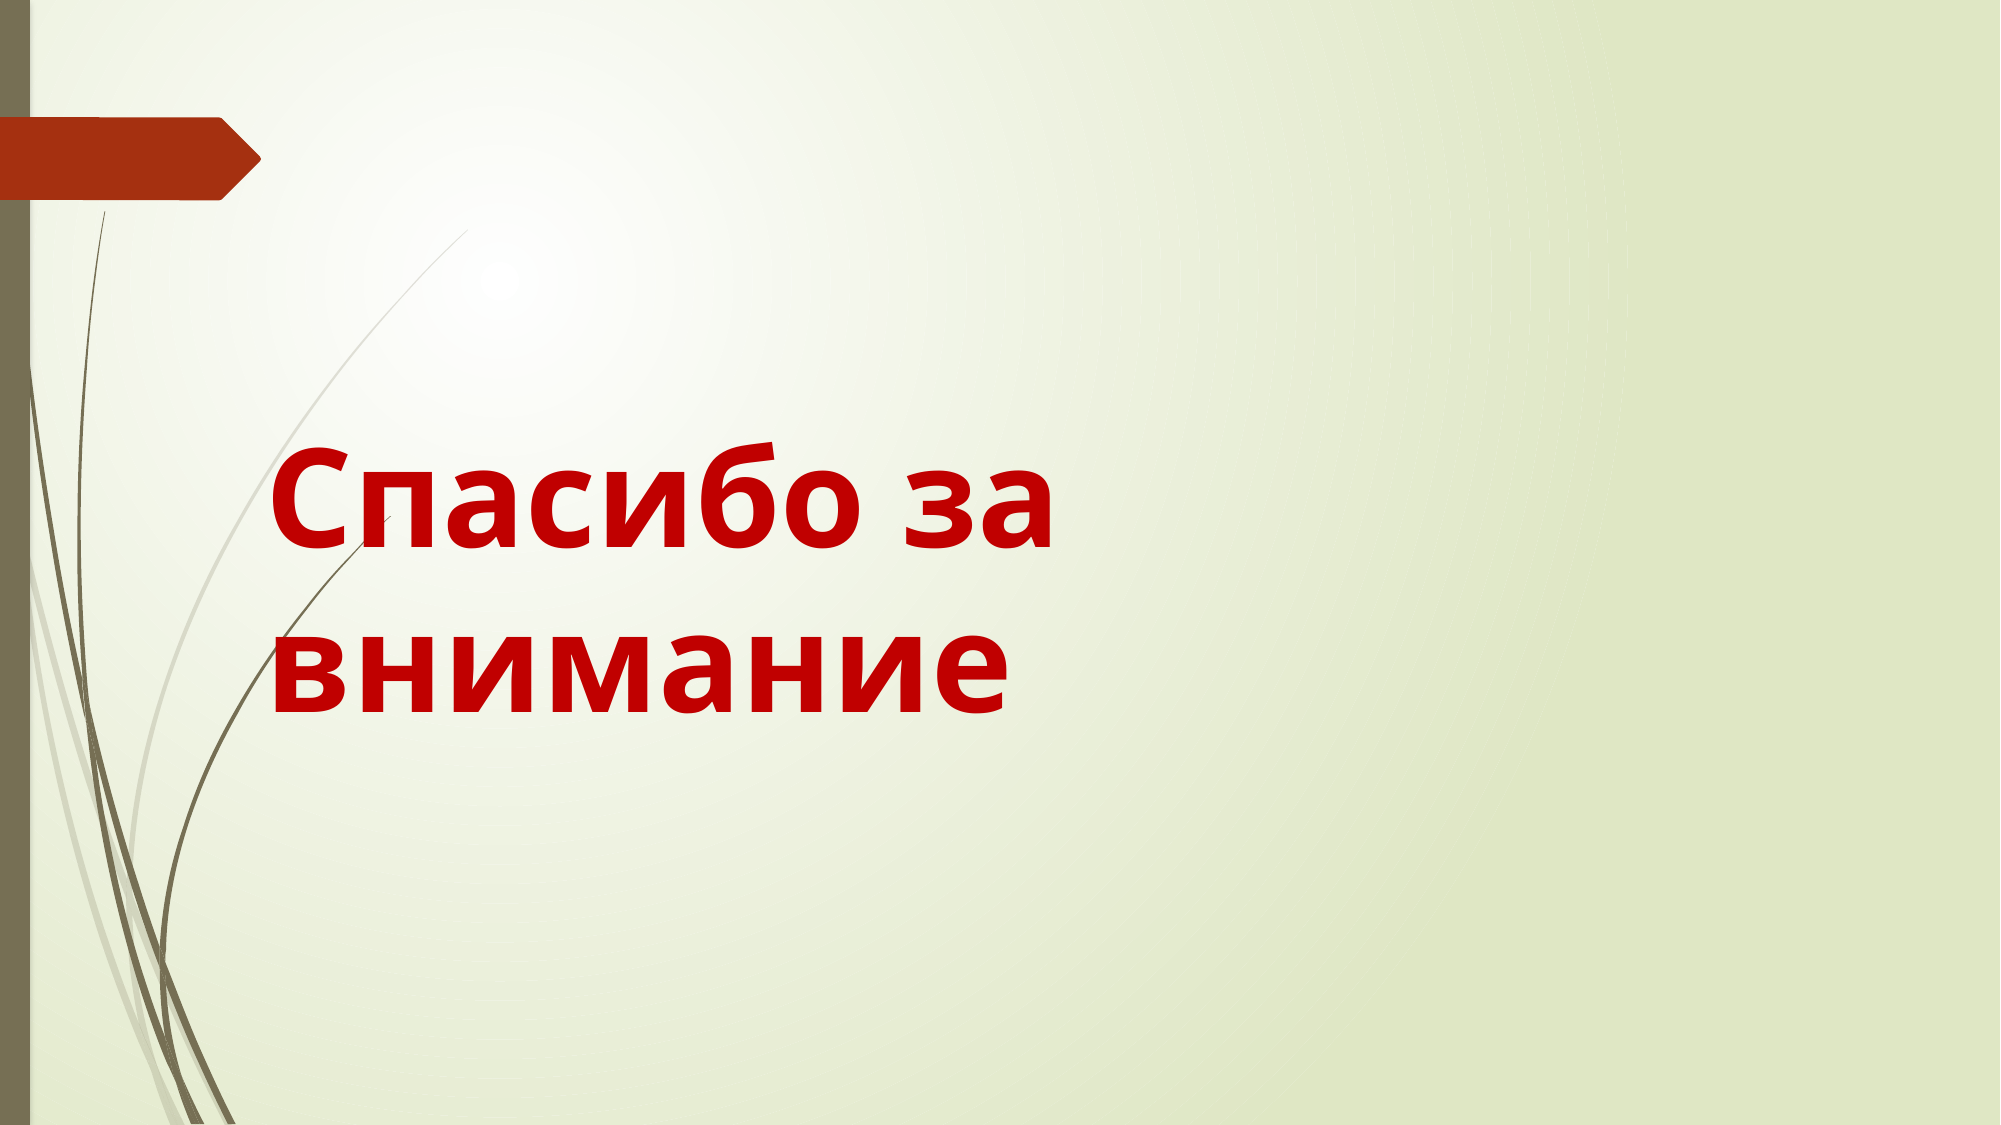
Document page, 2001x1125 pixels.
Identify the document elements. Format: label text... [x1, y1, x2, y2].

title Спасибо за внимание [250, 402, 1834, 934]
